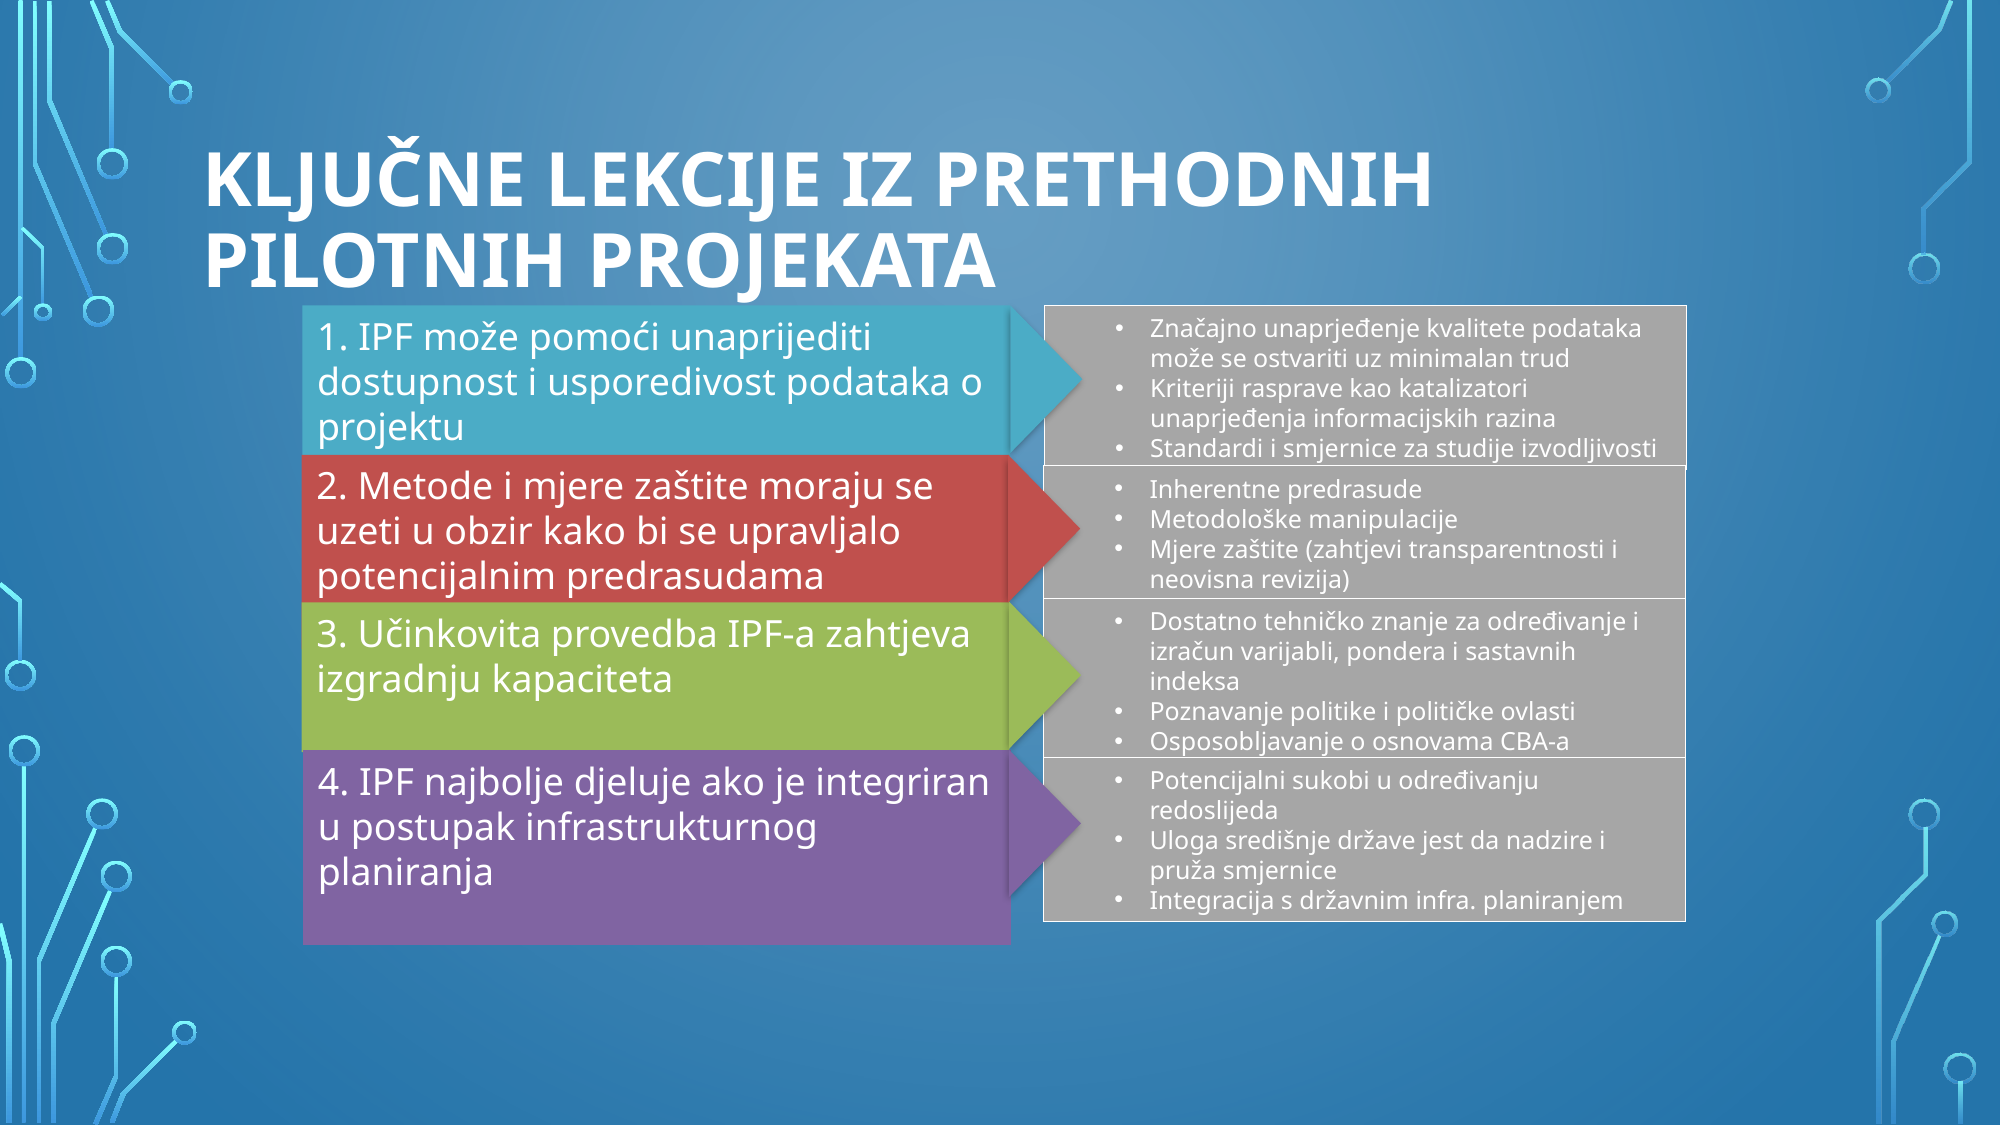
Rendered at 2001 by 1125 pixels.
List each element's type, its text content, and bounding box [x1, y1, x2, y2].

text_box Potencijalni sukobi u određivanju redoslijeda Uloga središnje države jest da nadzire i pruža smjernice Integracija s državnim infra. planiranjem [1043, 757, 1686, 922]
text_box [1010, 305, 1083, 454]
text_box 2. Metode i mjere zaštite moraju se uzeti u obzir kako bi se upravljalo potencijalnim predrasudama [301, 454, 1004, 602]
text_box 4. IPF najbolje djeluje ako je integriran u postupak infrastrukturnog planiranja [303, 750, 1011, 945]
text_box Inherentne predrasude Metodološke manipulacije Mjere zaštite (zahtjevi transparentnosti i neovisna revizija) [1043, 465, 1686, 598]
title KLJUČNE LEKCIJE iz prethodnih pilotnih projekata [187, 101, 1813, 344]
text_box 3. Učinkovita provedba IPF-a zahtjeva izgradnju kapaciteta [301, 602, 1003, 753]
text_box [1008, 601, 1081, 749]
text_box 1. IPF može pomoći unaprijediti dostupnost i usporedivost podataka o projektu [302, 305, 1010, 454]
text_box Značajno unaprjeđenje kvalitete podataka može se ostvariti uz minimalan trud Kriteriji rasprave kao katalizatori unaprjeđenja informacijskih razina Standardi i smjernice za studije izvodljivosti [1044, 305, 1687, 470]
text_box [1008, 454, 1081, 601]
text_box [1008, 749, 1081, 898]
text_box Dostatno tehničko znanje za određivanje i izračun varijabli, pondera i sastavnih indeksa Poznavanje politike i političke ovlasti Osposobljavanje o osnovama CBA-a Upoznavanje s metodologijom MCA-a [1043, 598, 1686, 757]
